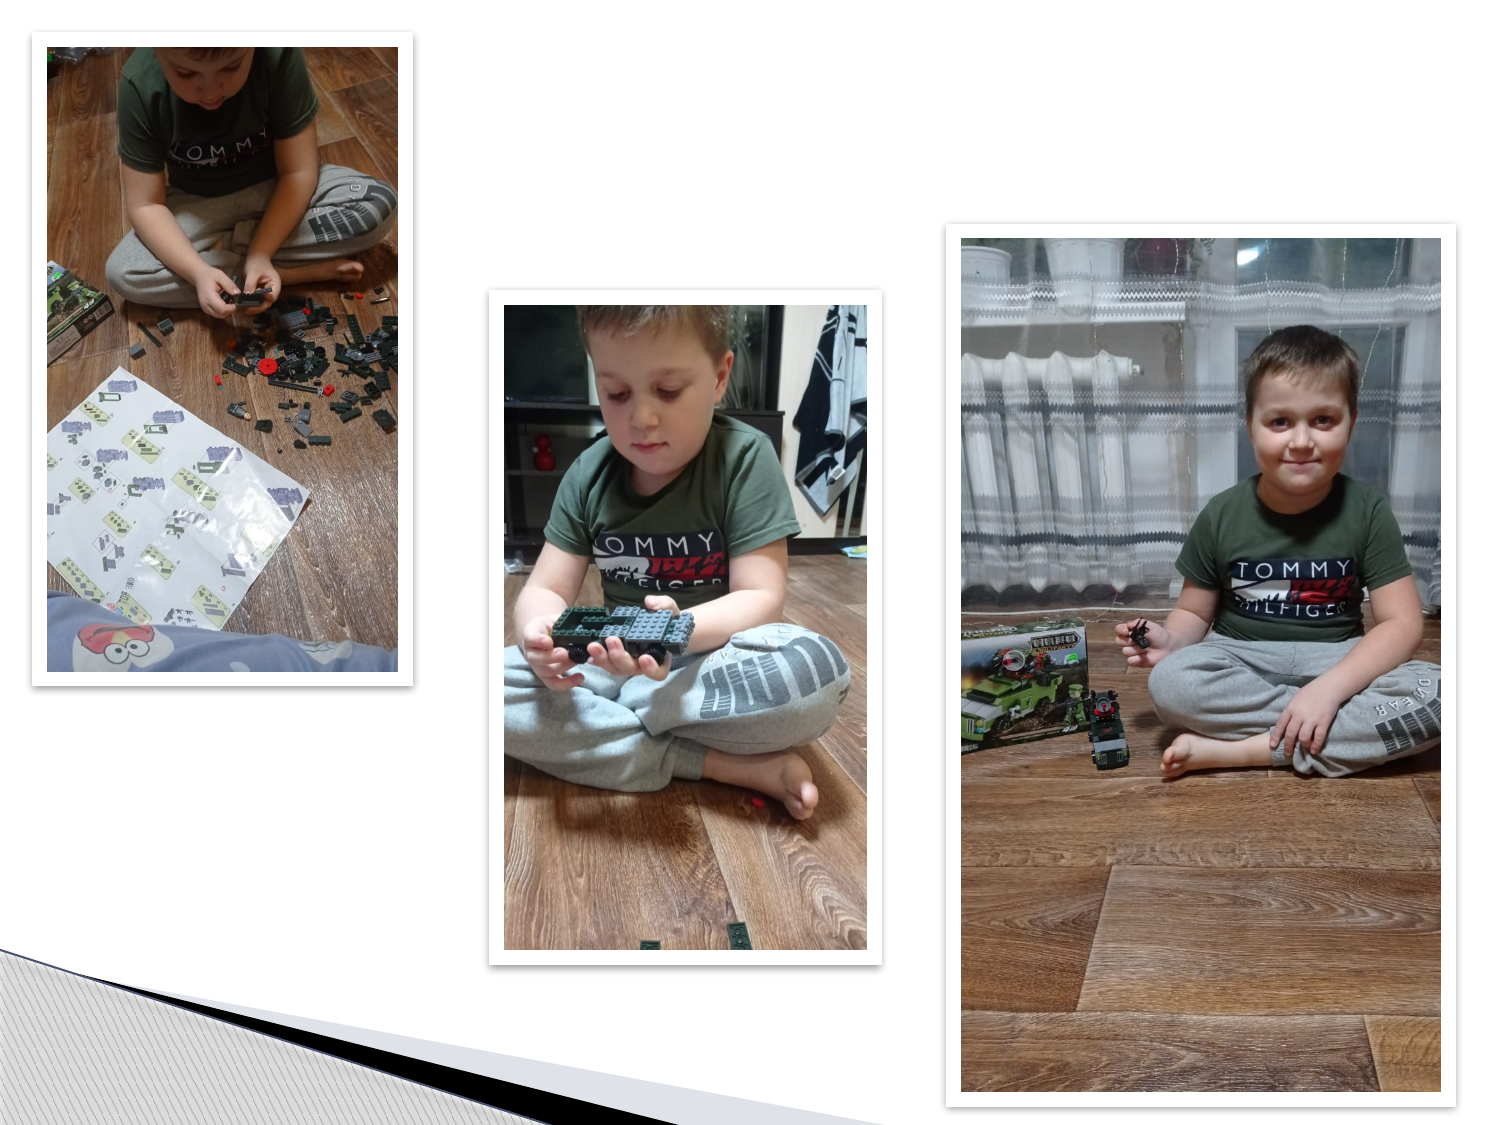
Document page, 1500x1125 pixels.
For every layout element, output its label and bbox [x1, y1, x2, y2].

picture [503, 304, 868, 951]
picture [960, 237, 1442, 1093]
picture [46, 46, 399, 673]
